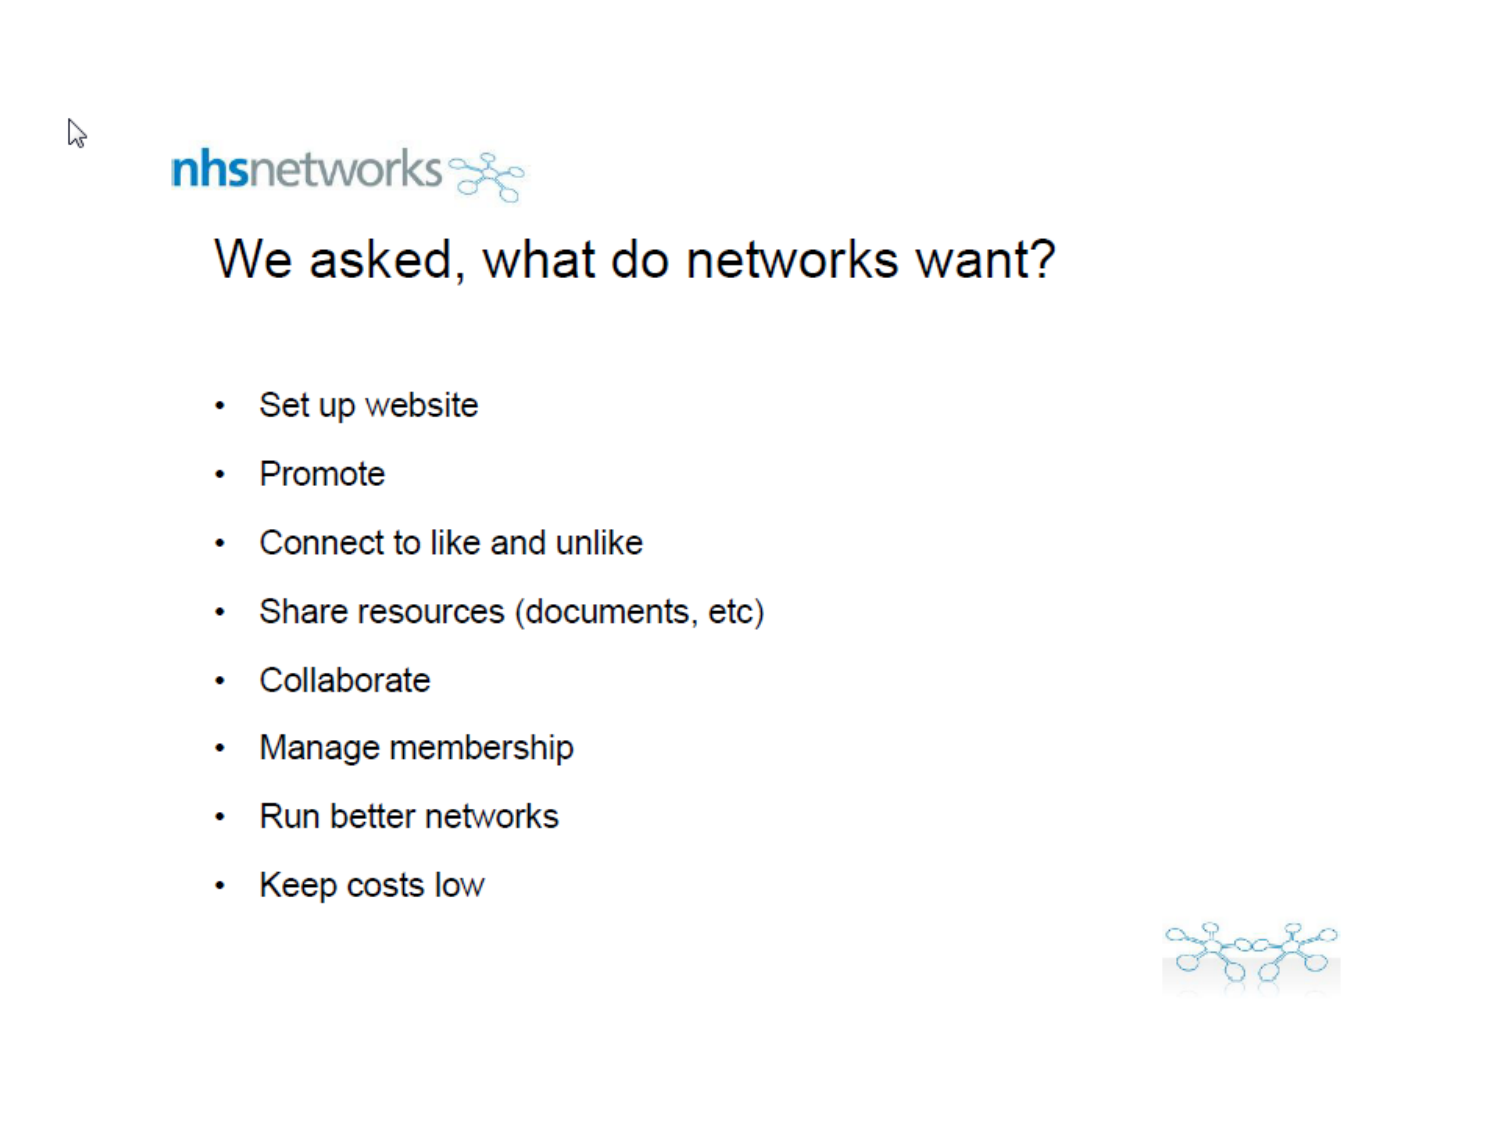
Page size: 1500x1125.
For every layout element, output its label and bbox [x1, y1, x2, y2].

picture [56, 80, 1444, 1044]
